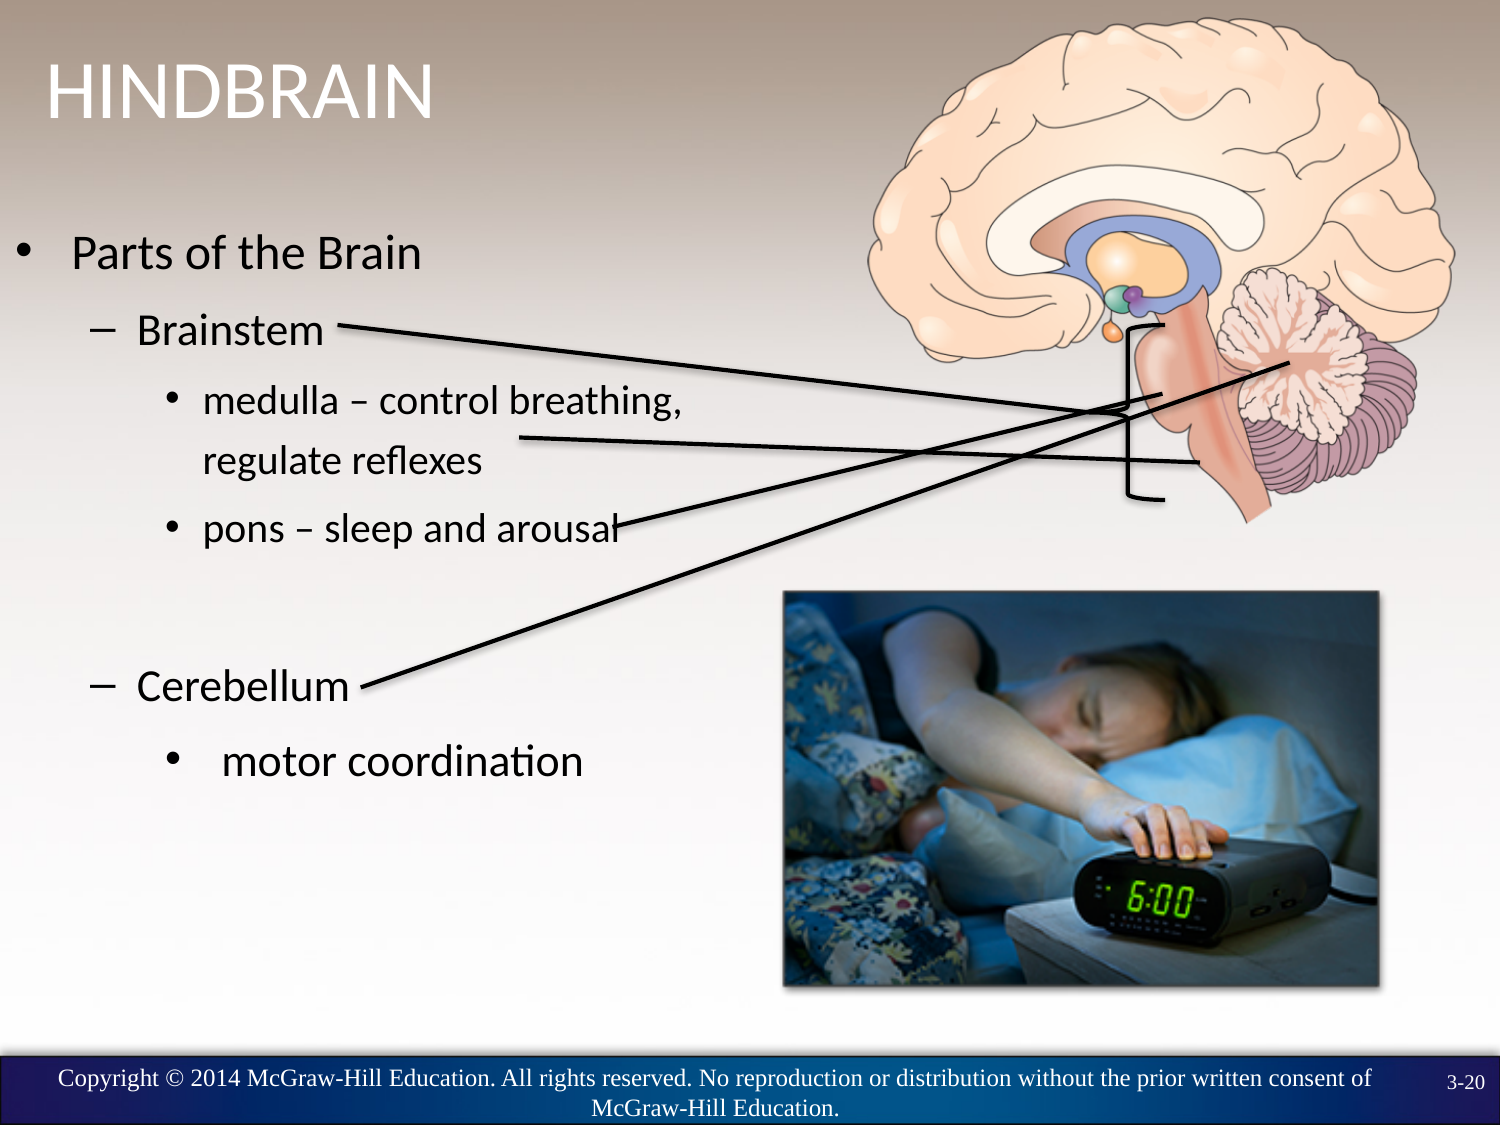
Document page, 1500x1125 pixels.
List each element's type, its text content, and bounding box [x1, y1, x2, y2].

picture [0, 0, 1500, 1125]
title Hindbrain [30, 0, 1425, 171]
list Parts of the Brain Brainstem medulla – control breathing, regulate reflexes pons – sleep and arousal Cerebellum motor coordination [0, 199, 738, 942]
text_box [337, 324, 1091, 413]
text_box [360, 362, 1290, 688]
